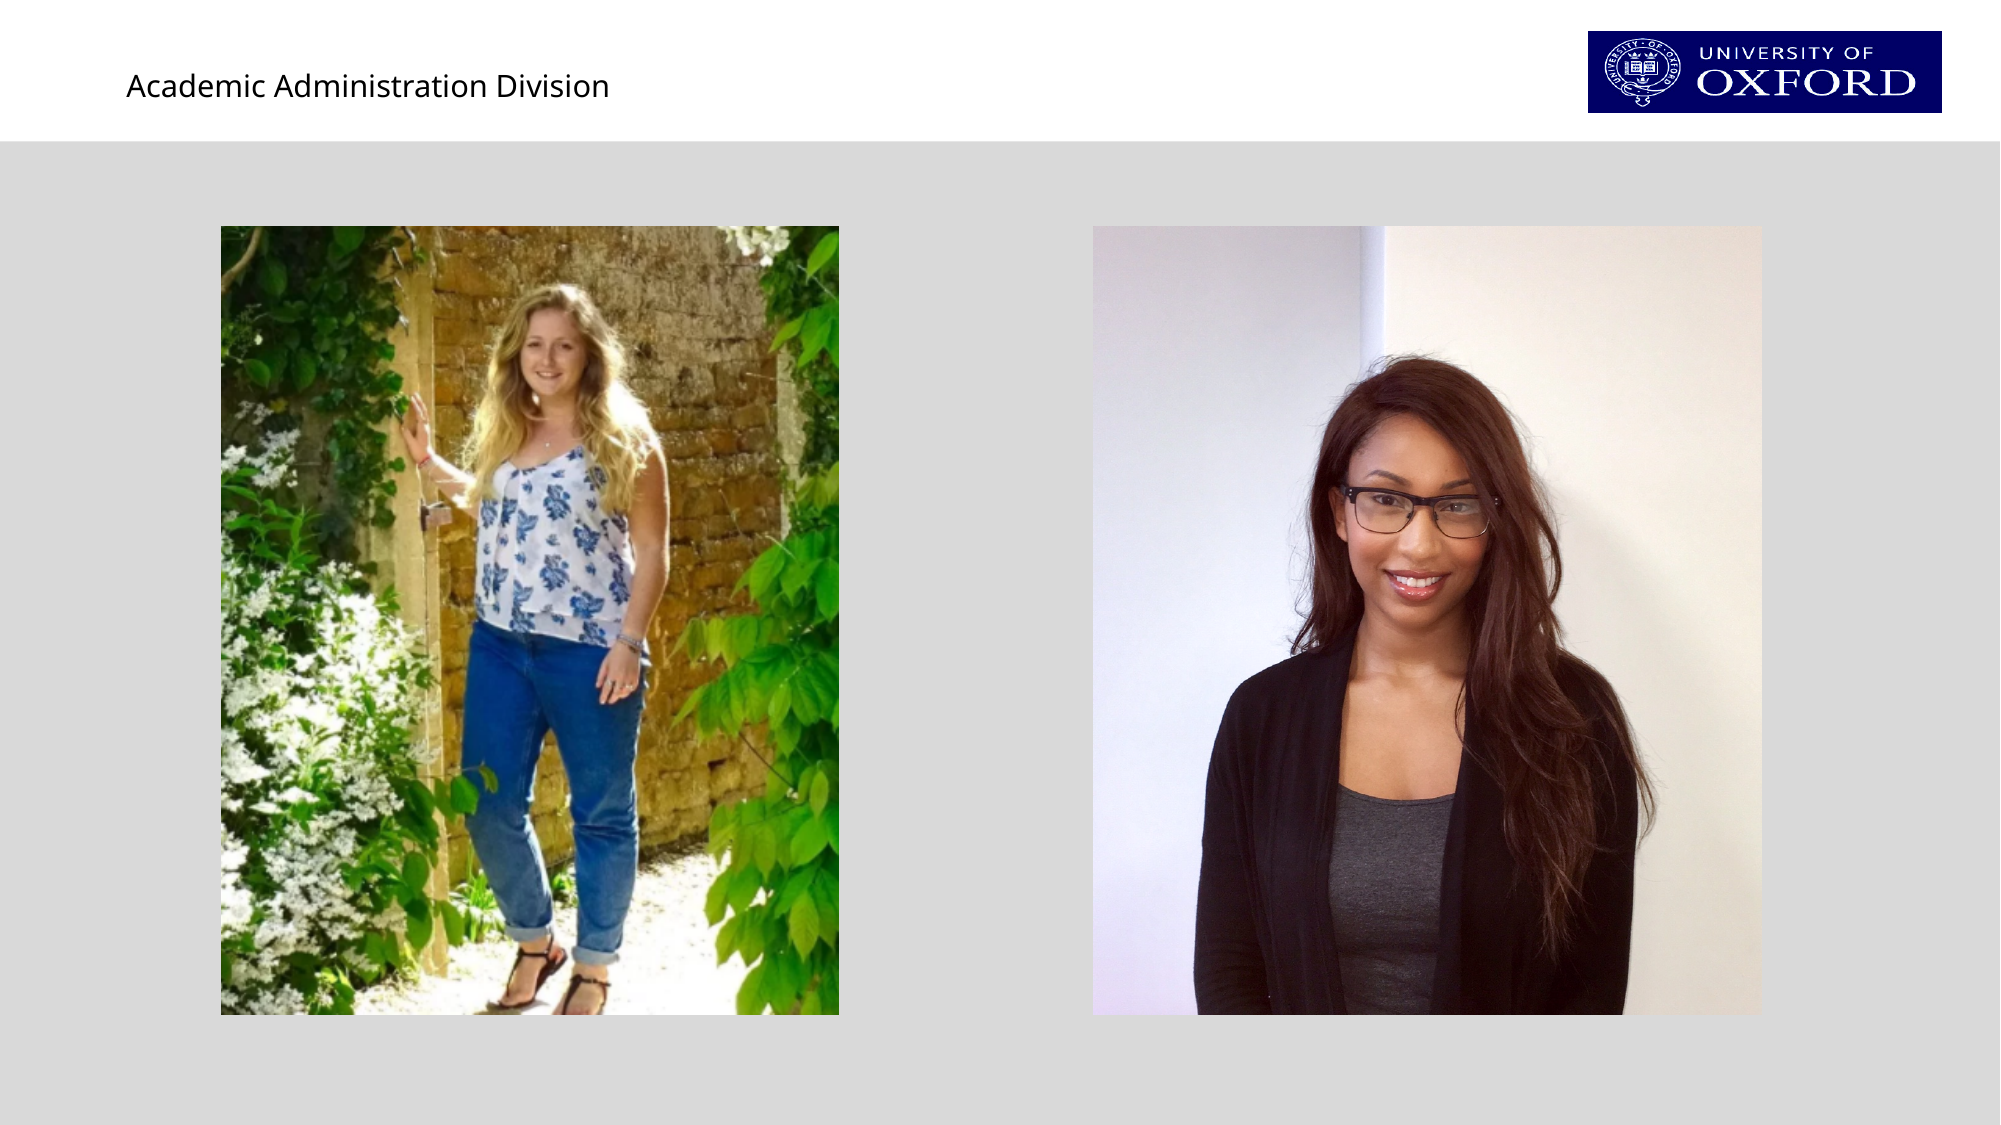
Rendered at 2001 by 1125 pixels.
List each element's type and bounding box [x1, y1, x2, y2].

picture [1588, 31, 1942, 113]
picture [1093, 226, 1762, 1015]
picture [221, 226, 839, 1015]
